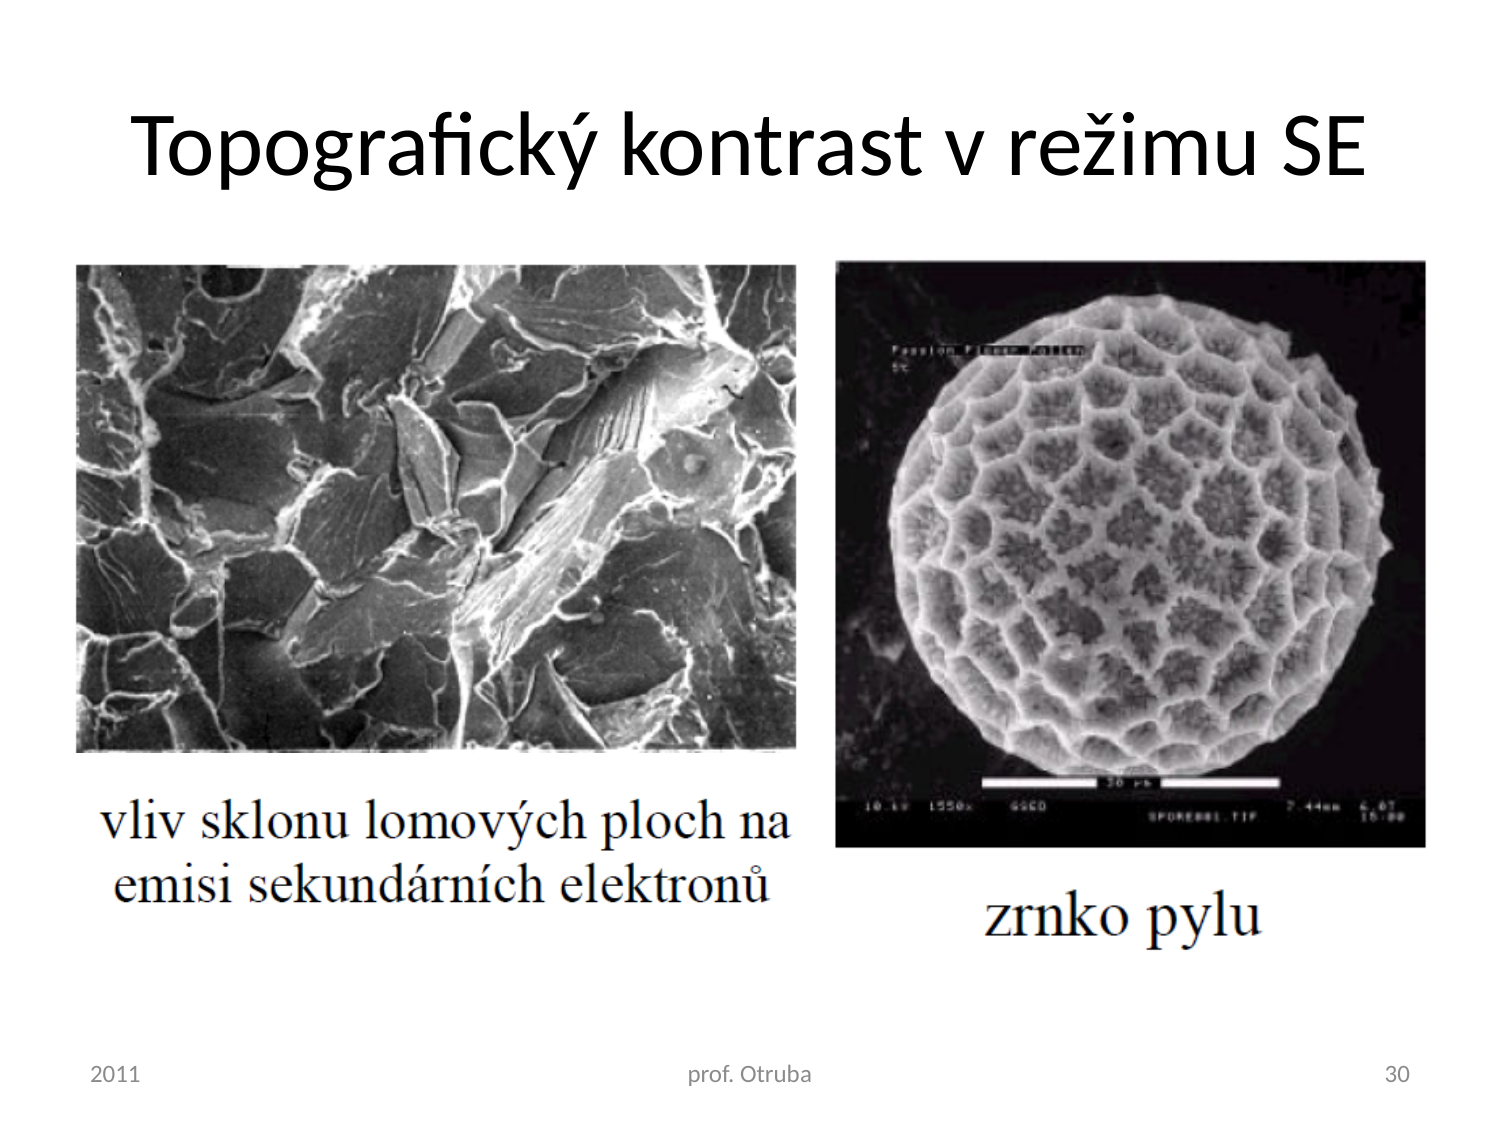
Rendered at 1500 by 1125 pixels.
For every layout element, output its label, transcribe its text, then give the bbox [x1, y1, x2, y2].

slide_number 2011 [75, 1042, 425, 1103]
picture [832, 255, 1436, 858]
picture [82, 795, 798, 921]
title Topografický kontrast v režimu SE [75, 45, 1425, 233]
picture [70, 262, 798, 753]
slide_number 30 [1074, 1042, 1425, 1103]
picture [962, 882, 1271, 958]
footer prof. Otruba [512, 1042, 988, 1103]
